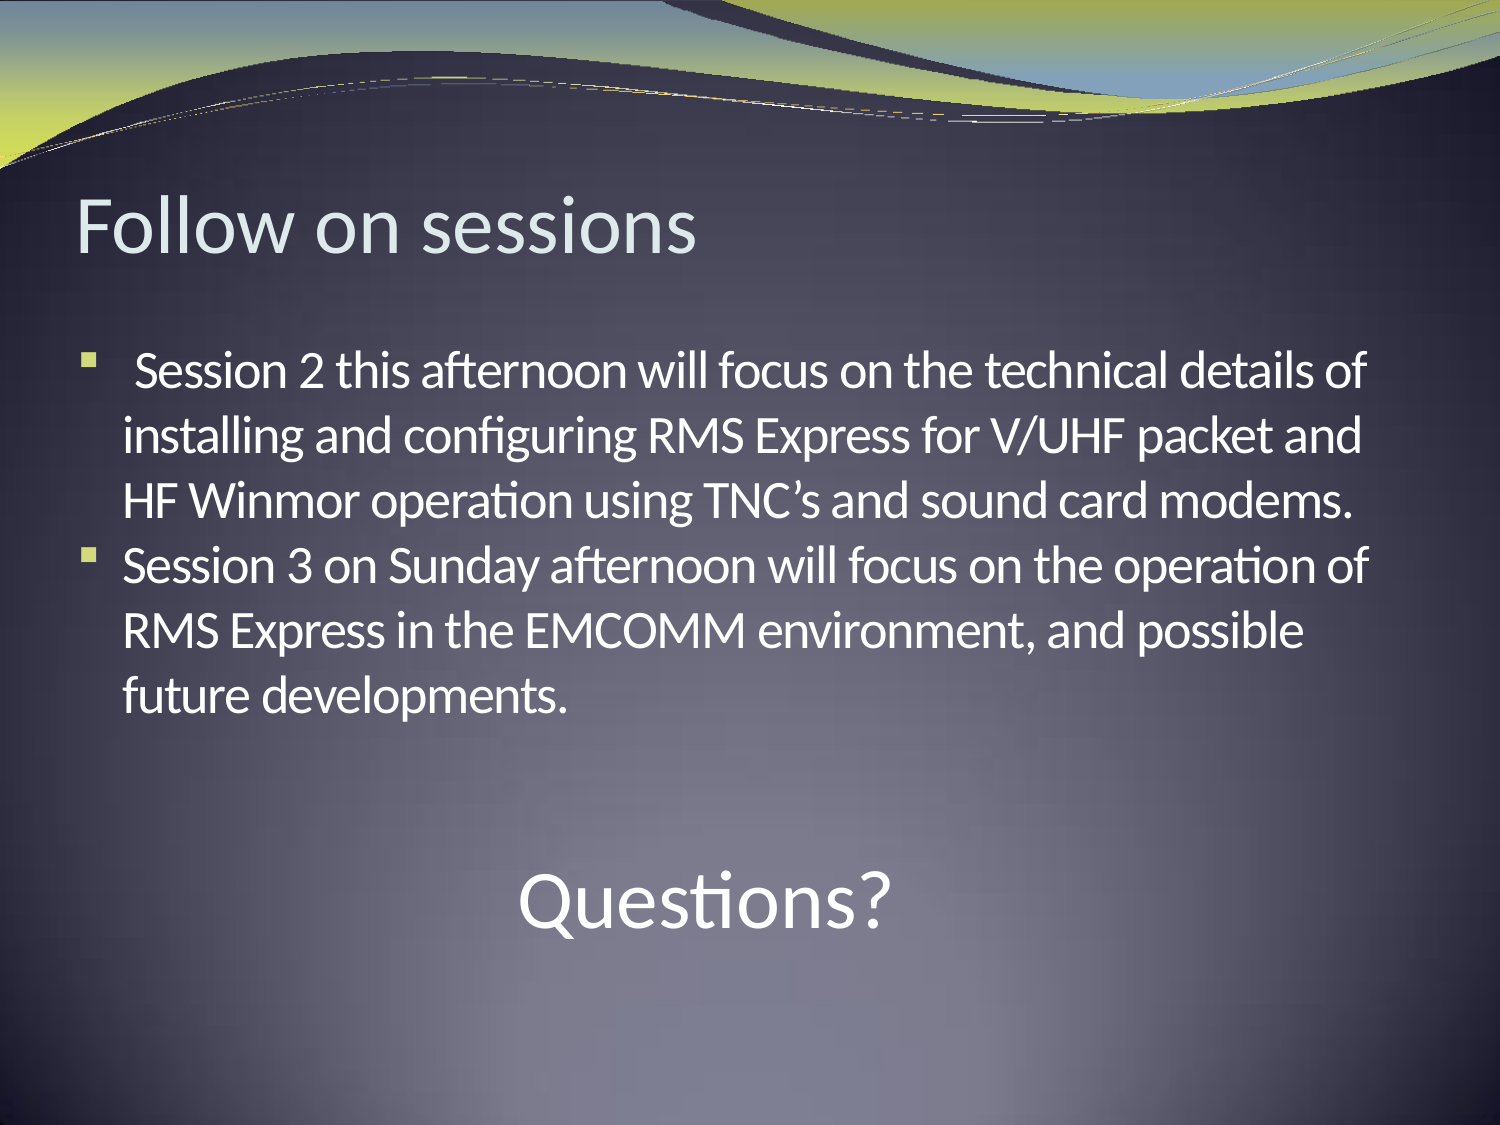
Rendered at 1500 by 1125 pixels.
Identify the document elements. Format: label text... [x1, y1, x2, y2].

text_box Session 2 this afternoon will focus on the technical details of installing and configuring RMS Express for V/UHF packet and HF Winmor operation using TNC’s and sound card modems. Session 3 on Sunday afternoon will focus on the operation of RMS Express in the EMCOMM environment, and possible future developments. [74, 334, 1425, 725]
picture [0, 0, 1500, 1125]
text_box Questions? [502, 837, 911, 953]
title Follow on sessions [72, 106, 1428, 358]
